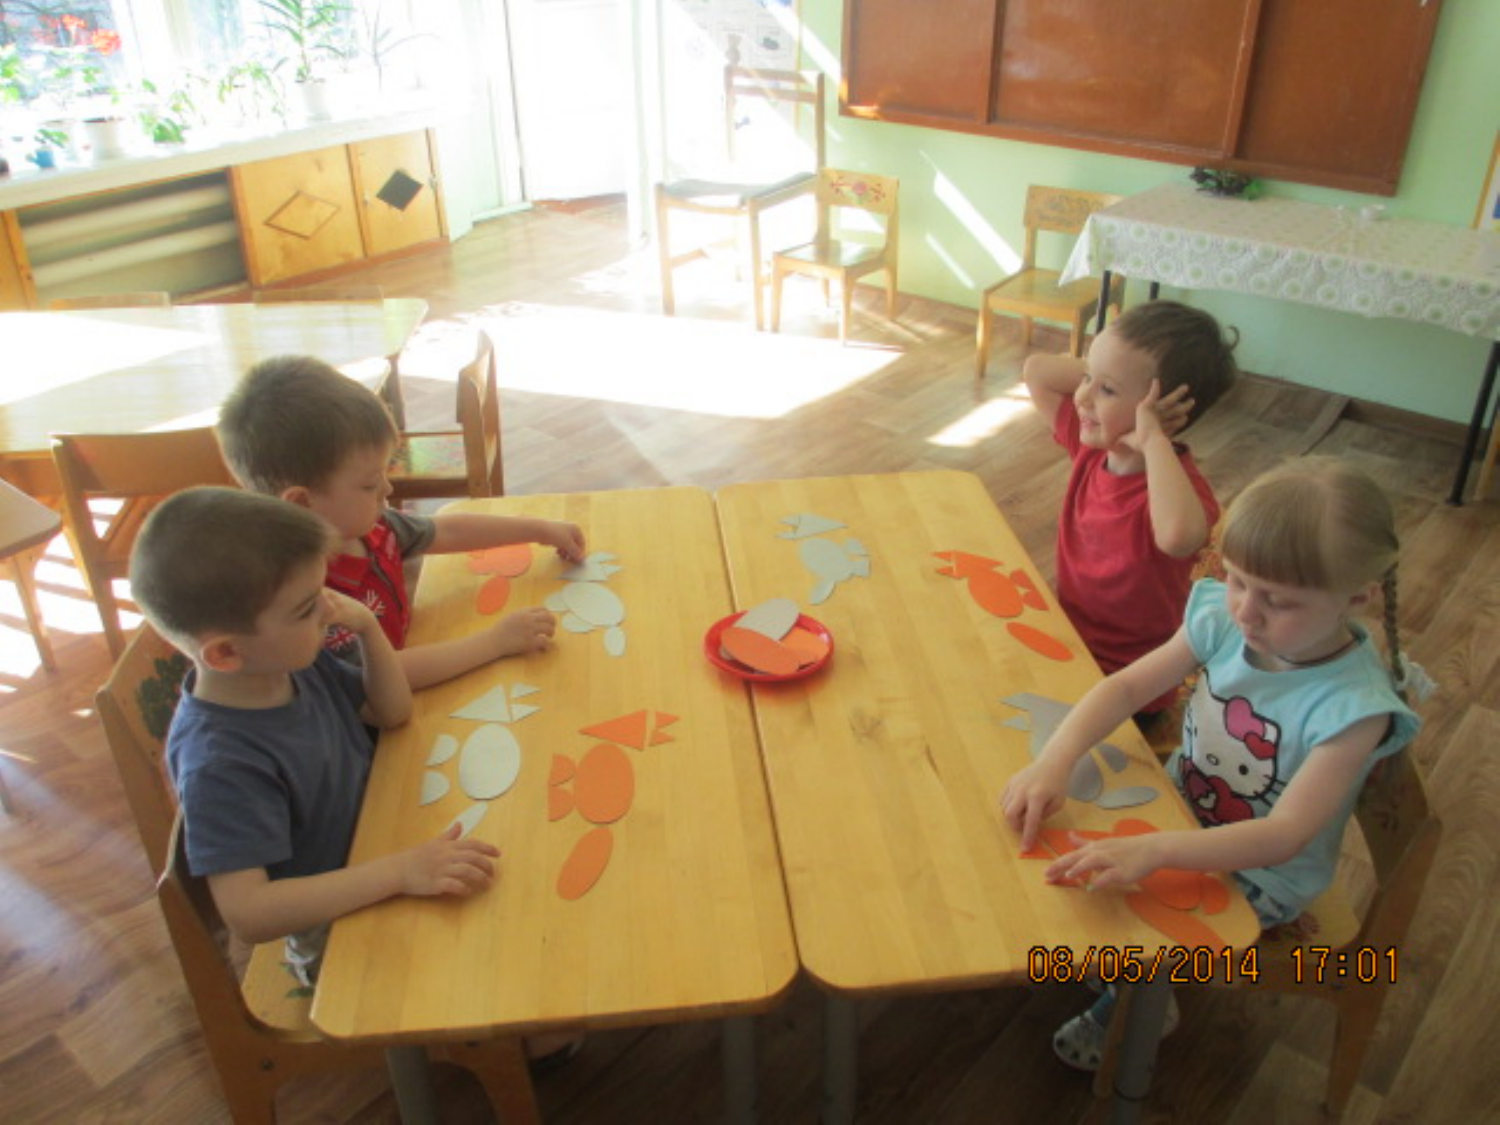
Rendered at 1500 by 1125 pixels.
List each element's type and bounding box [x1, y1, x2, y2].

list [0, 0, 1500, 1125]
